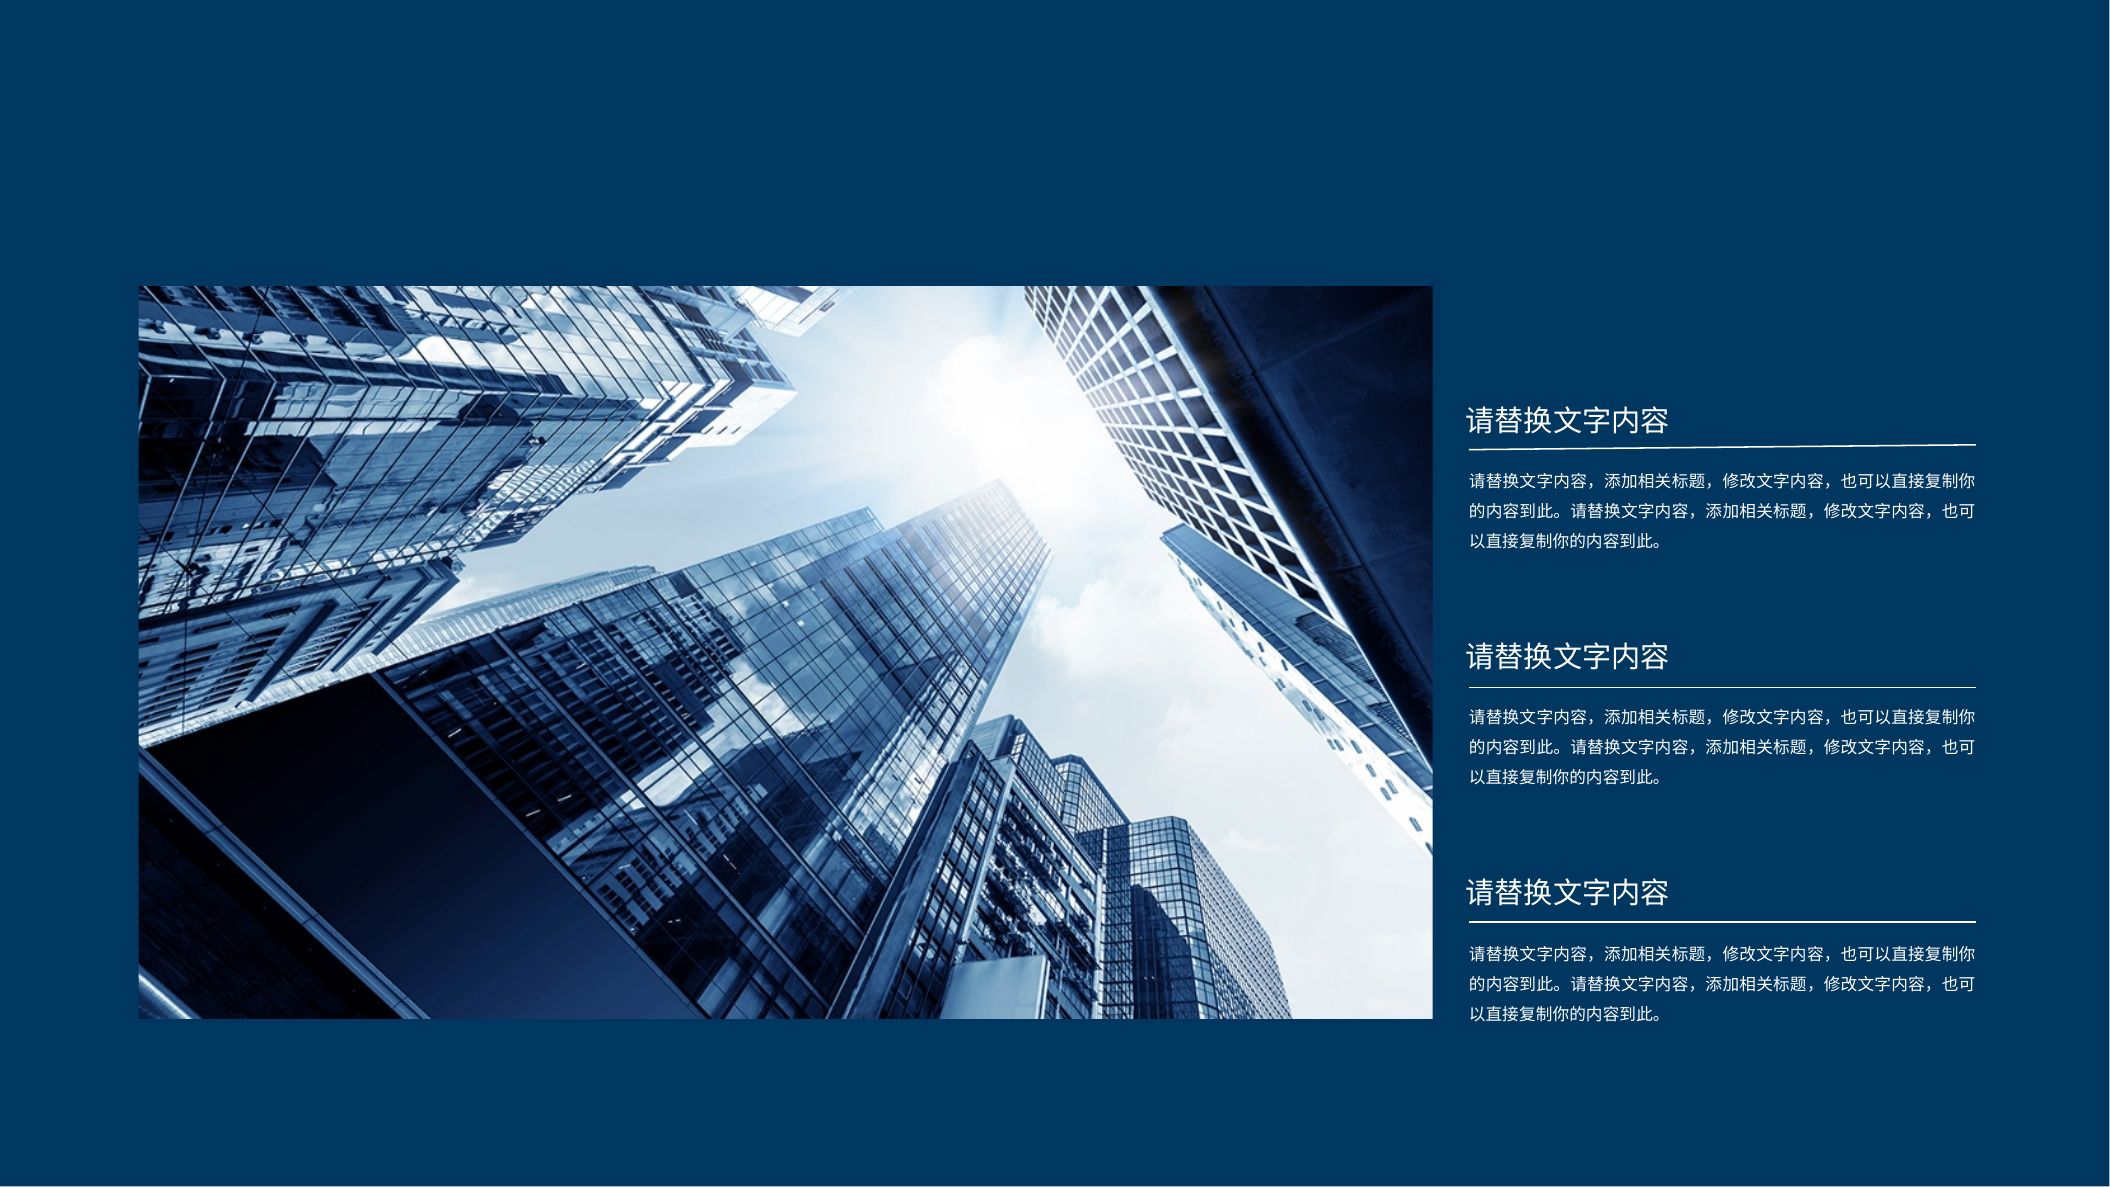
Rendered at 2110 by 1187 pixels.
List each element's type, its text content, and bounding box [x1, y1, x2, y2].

text_box [138, 285, 1434, 1019]
text_box 请替换文字内容，添加相关标题，修改文字内容，也可以直接复制你的内容到此。请替换文字内容，添加相关标题，修改文字内容，也可以直接复制你的内容到此。 [1468, 461, 1976, 551]
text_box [1468, 444, 1977, 450]
text_box [0, 0, 2110, 1187]
text_box 请替换文字内容 [1465, 638, 1860, 674]
text_box 请替换文字内容 [1465, 402, 1860, 438]
text_box 请替换文字内容，添加相关标题，修改文字内容，也可以直接复制你的内容到此。请替换文字内容，添加相关标题，修改文字内容，也可以直接复制你的内容到此。 [1468, 933, 1976, 1024]
text_box 请替换文字内容，添加相关标题，修改文字内容，也可以直接复制你的内容到此。请替换文字内容，添加相关标题，修改文字内容，也可以直接复制你的内容到此。 [1468, 697, 1976, 788]
text_box 请替换文字内容 [1465, 874, 1860, 910]
